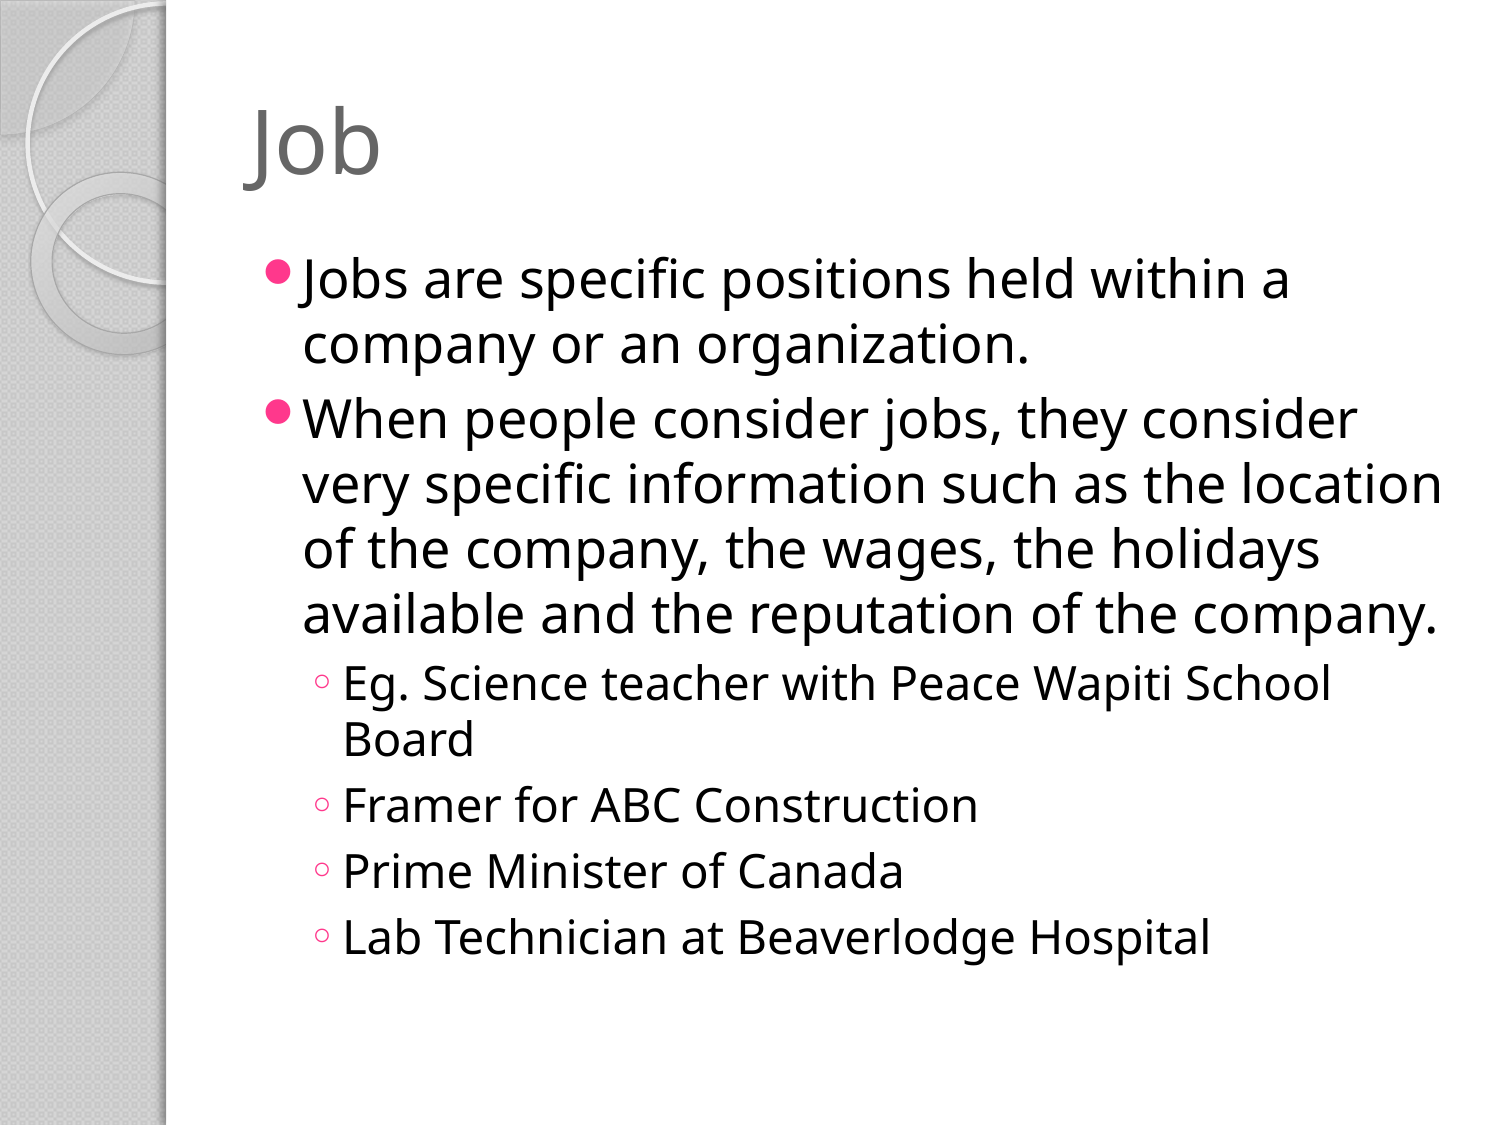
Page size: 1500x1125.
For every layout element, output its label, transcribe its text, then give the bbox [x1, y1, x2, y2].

title Job [235, 45, 1466, 233]
list Jobs are specific positions held within a company or an organization. When people consider jobs, they consider very specific information such as the location of the company, the wages, the holidays available and the reputation of the company. Eg. Science teacher with Peace Wapiti School Board Framer for ABC Construction Prime Minister of Canada Lab Technician at Beaverlodge Hospital [235, 237, 1466, 1025]
